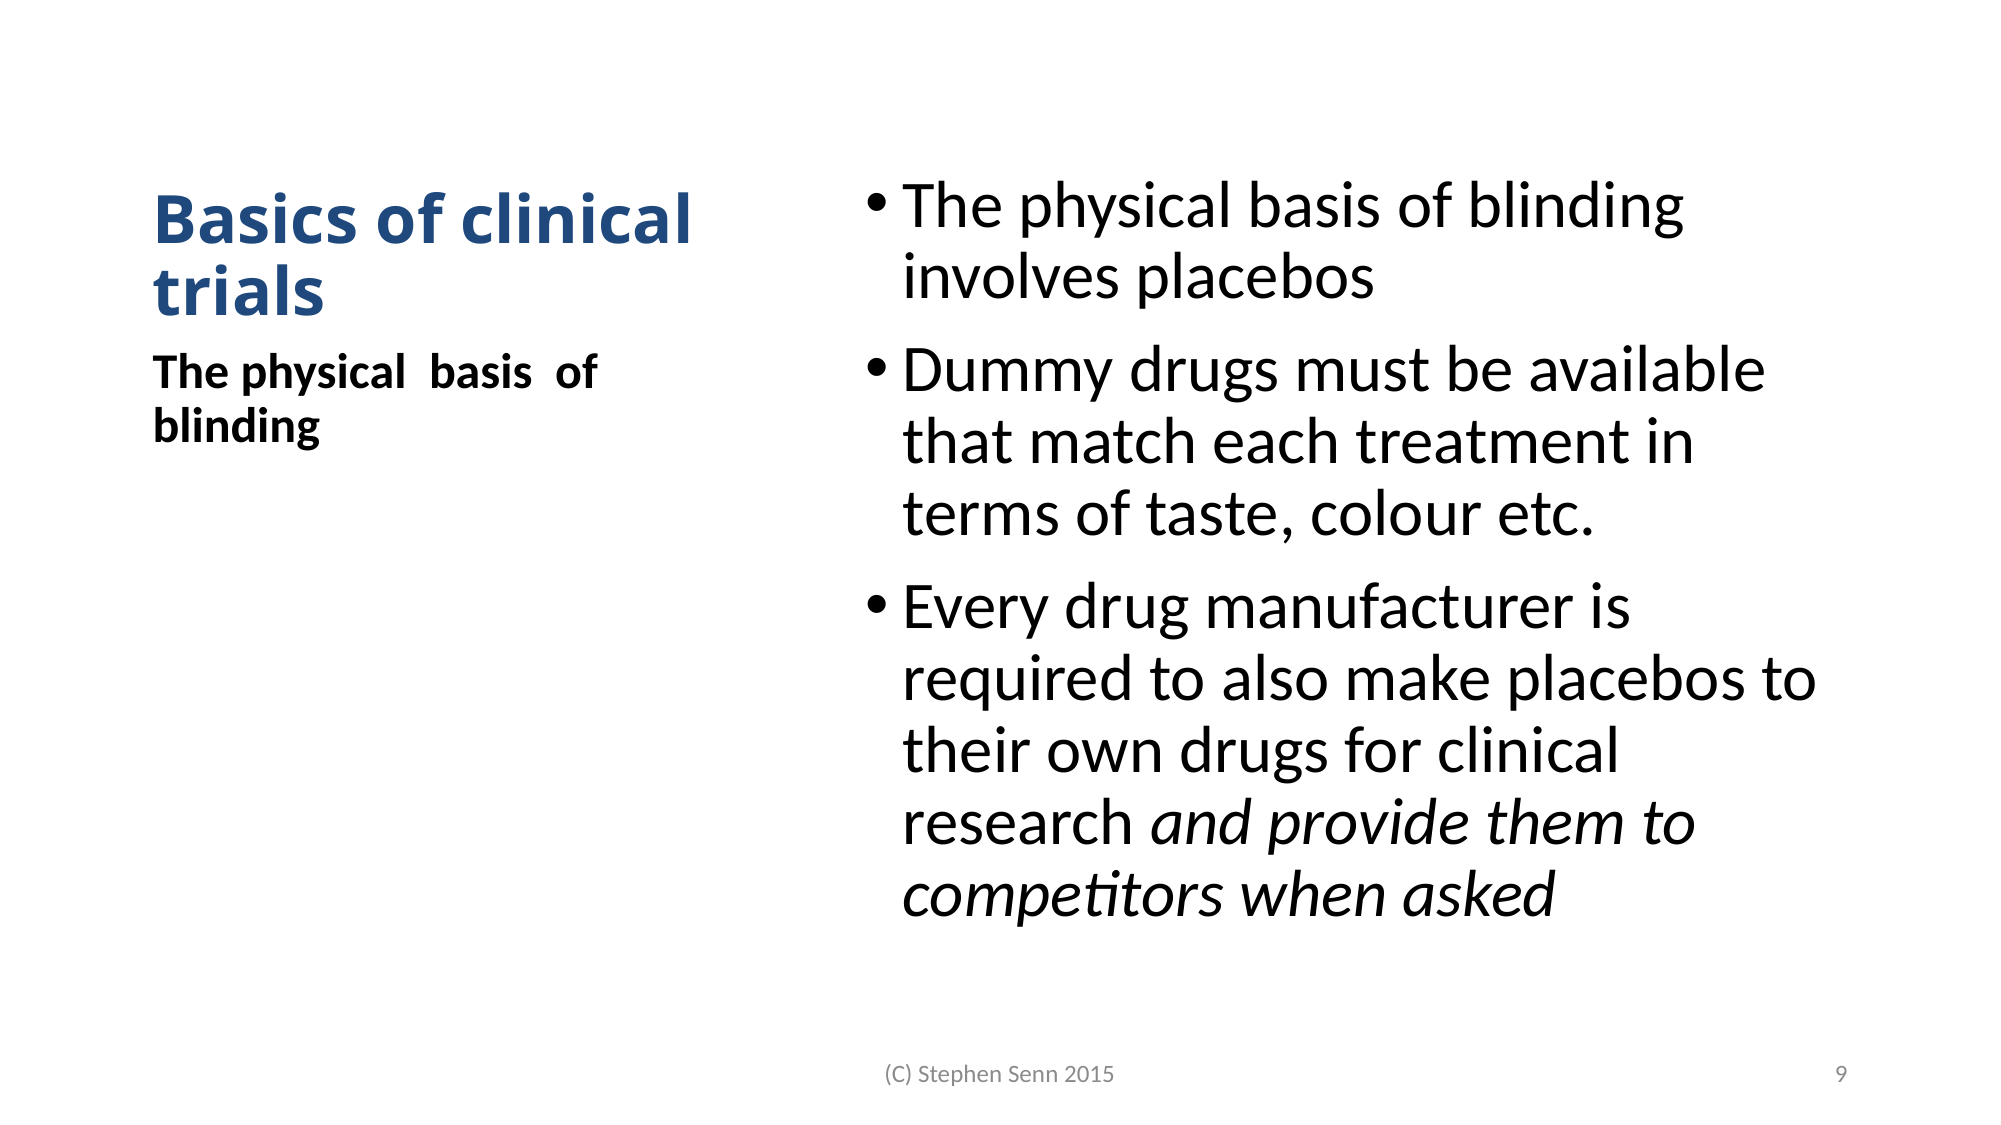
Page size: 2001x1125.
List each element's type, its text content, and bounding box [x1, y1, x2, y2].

title Basics of clinical trials [137, 75, 783, 337]
slide_number 9 [1412, 1042, 1863, 1103]
list The physical basis of blinding involves placebos Dummy drugs must be available that match each treatment in terms of taste, colour etc. Every drug manufacturer is required to also make placebos to their own drugs for clinical research and provide them to competitors when asked [850, 161, 1863, 962]
footer (C) Stephen Senn 2015 [662, 1042, 1338, 1103]
list The physical basis of blinding [137, 337, 783, 963]
